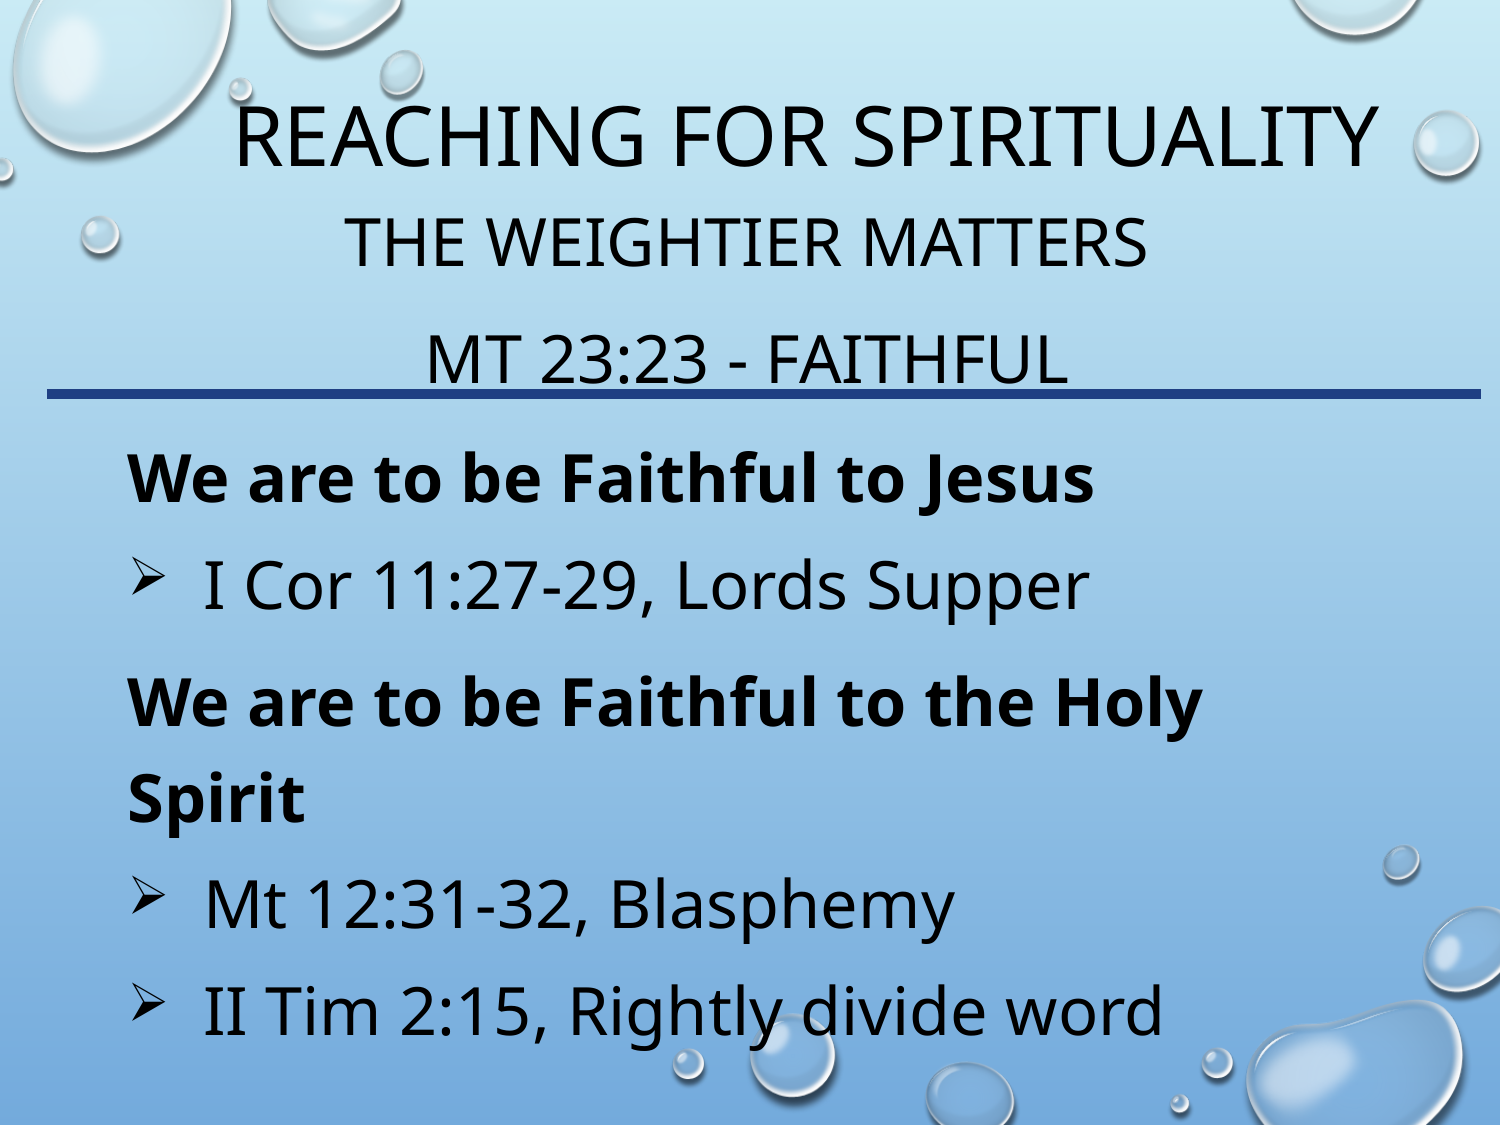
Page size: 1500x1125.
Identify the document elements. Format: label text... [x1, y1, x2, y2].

list The Weightier matters Mt 23:23 - Faithful [200, 215, 1294, 366]
title Reaching for spirituality [168, 82, 1444, 197]
picture [0, 0, 1500, 1125]
list We are to be Faithful to Jesus I Cor 11:27-29, Lords Supper We are to be Faithful to the Holy Spirit Mt 12:31-32, Blasphemy II Tim 2:15, Rightly divide word [112, 412, 1388, 1107]
